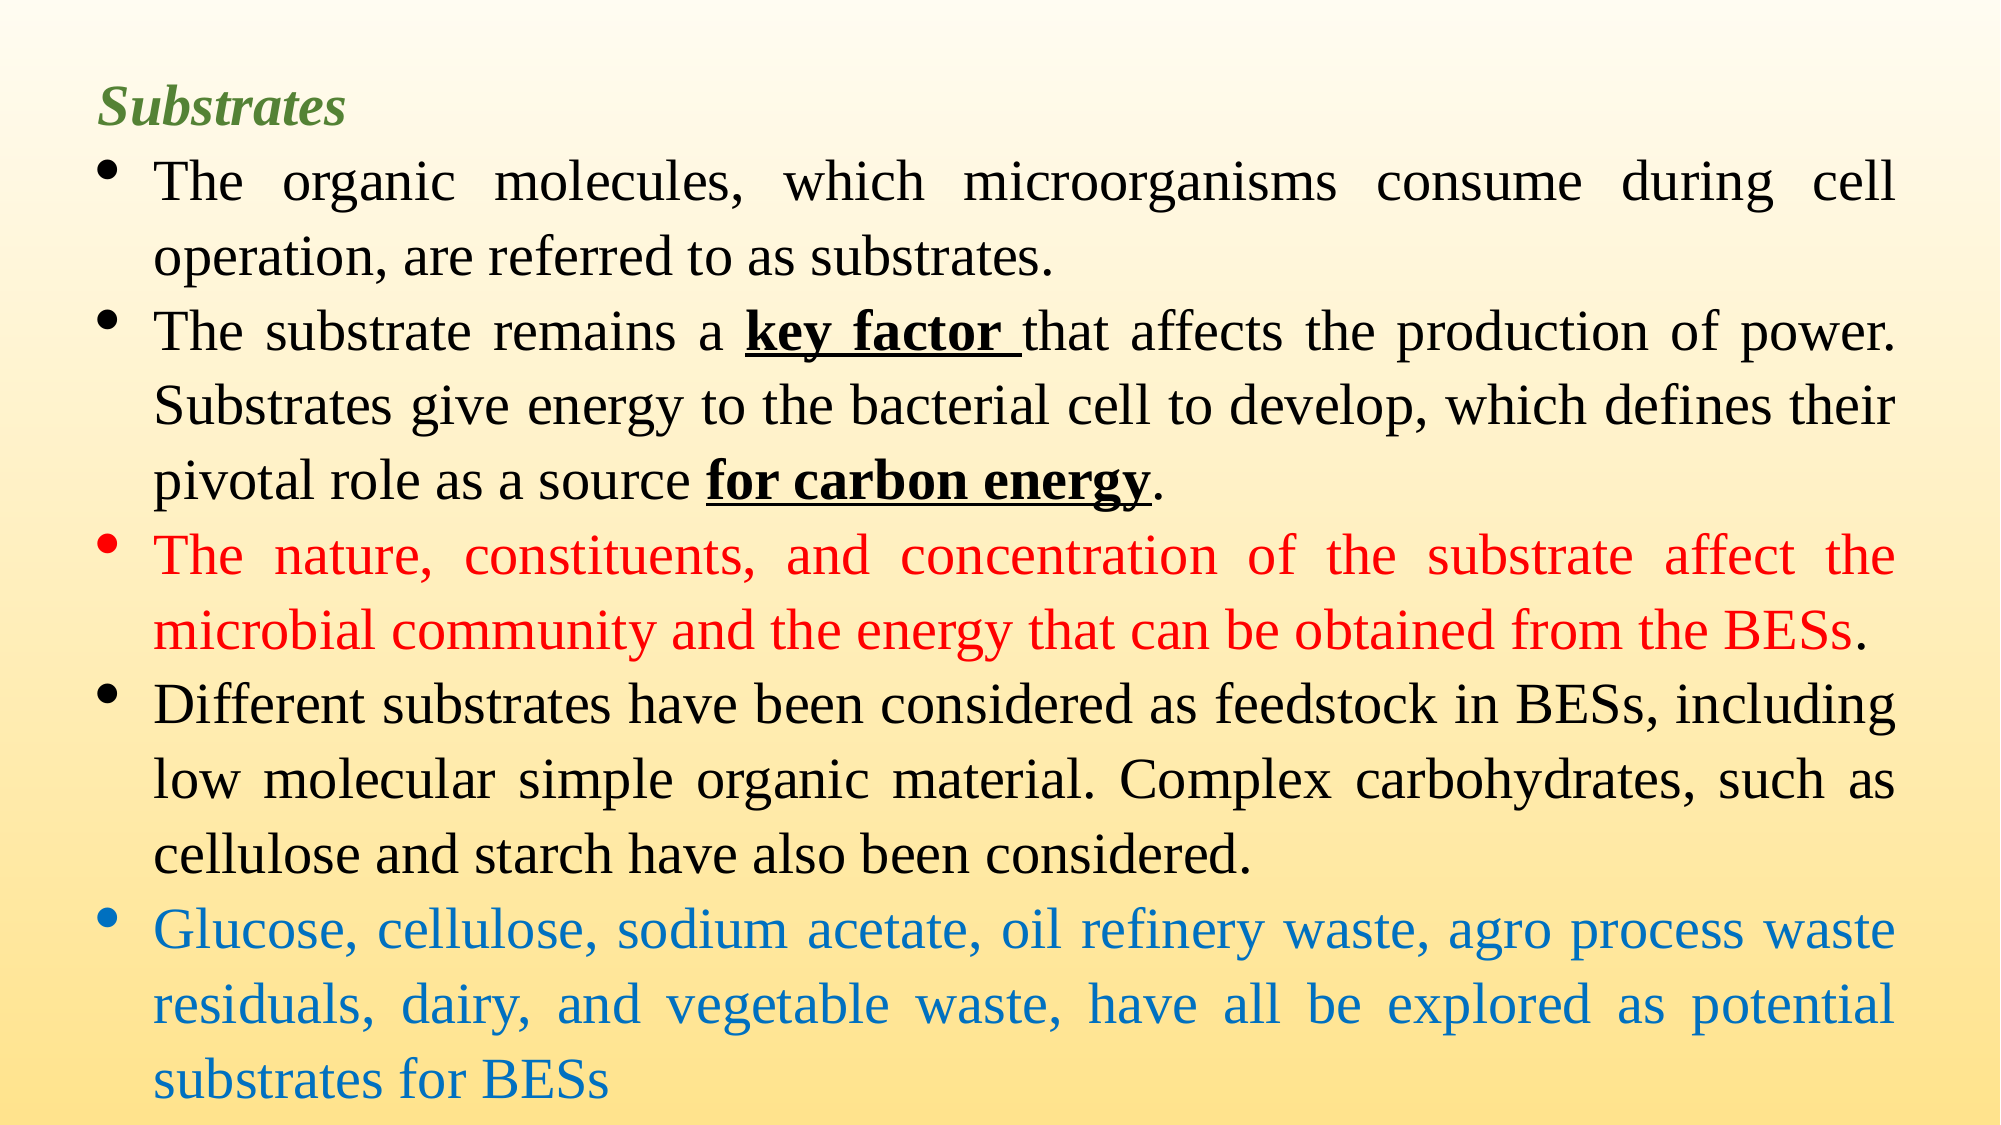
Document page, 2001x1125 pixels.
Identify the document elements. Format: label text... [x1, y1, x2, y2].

text_box Substrates The organic molecules, which microorganisms consume during cell operation, are referred to as substrates. The substrate remains a key factor that affects the production of power. Substrates give energy to the bacterial cell to develop, which defines their pivotal role as a source for carbon energy. The nature, constituents, and concentration of the substrate affect the microbial community and the energy that can be obtained from the BESs. Different substrates have been considered as feedstock in BESs, including low molecular simple organic material. Complex carbohydrates, such as cellulose and starch have also been considered. Glucose, cellulose, sodium acetate, oil refinery waste, agro process waste residuals, dairy, and vegetable waste, have all be explored as potential substrates for BESs [82, 54, 1913, 1118]
